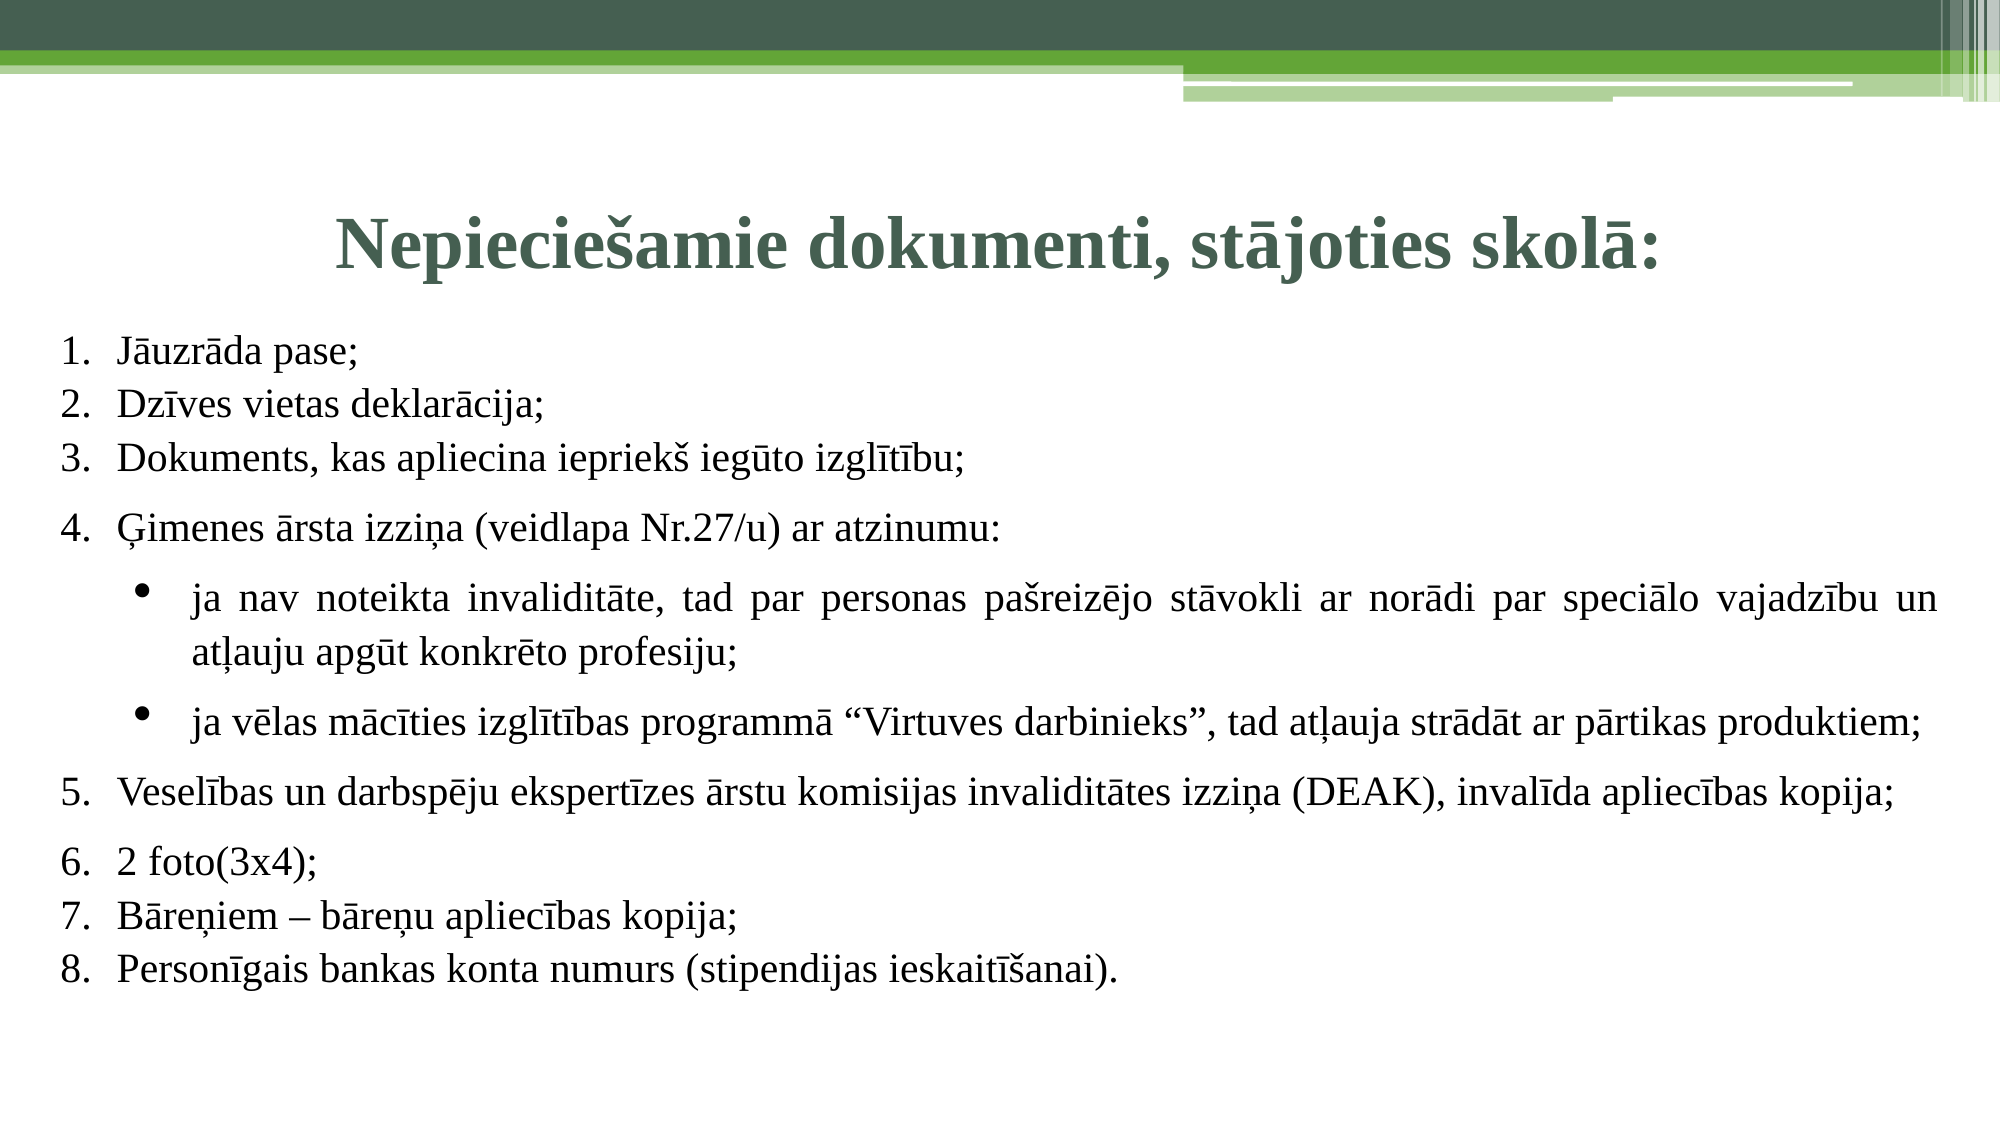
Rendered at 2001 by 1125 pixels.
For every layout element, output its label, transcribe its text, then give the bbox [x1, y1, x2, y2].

text_box Jāuzrāda pase; Dzīves vietas deklarācija; Dokuments, kas apliecina iepriekš iegūto izglītību; Ģimenes ārsta izziņa (veidlapa Nr.27/u) ar atzinumu: ja nav noteikta invaliditāte, tad par personas pašreizējo stāvokli ar norādi par speciālo vajadzību un atļauju apgūt konkrēto profesiju; ja vēlas mācīties izglītības programmā “Virtuves darbinieks”, tad atļauja strādāt ar pārtikas produktiem; Veselības un darbspēju ekspertīzes ārstu komisijas invaliditātes izziņa (DEAK), invalīda apliecības kopija; 2 foto(3x4); Bāreņiem – bāreņu apliecības kopija; Personīgais bankas konta numurs (stipendijas ieskaitīšanai). [45, 311, 1955, 999]
list [48, 245, 1958, 1079]
title Nepieciešamie dokumenti, stājoties skolā: [99, 185, 1900, 245]
